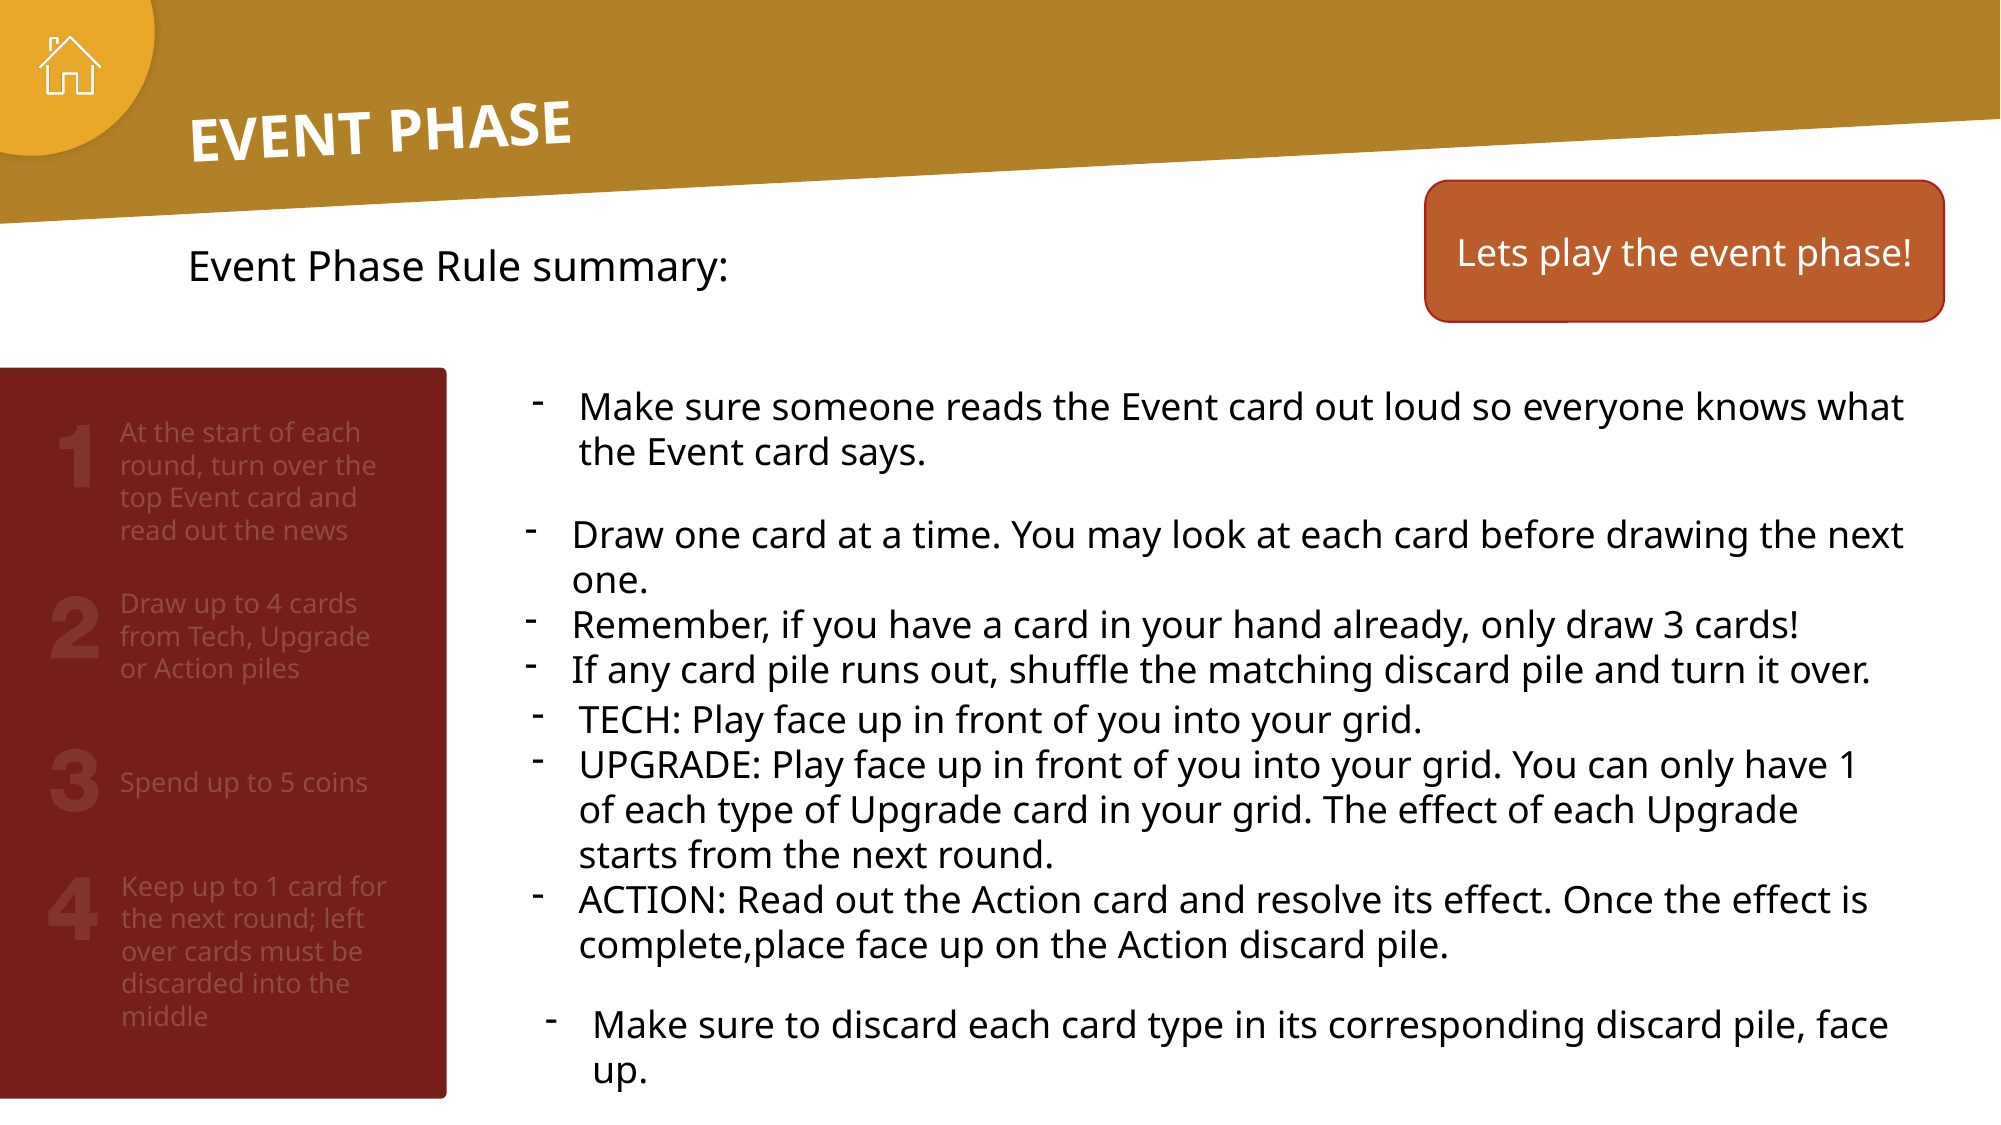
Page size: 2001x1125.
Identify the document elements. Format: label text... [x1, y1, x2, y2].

text_box Make sure someone reads the Event card out loud so everyone knows what the Event card says. [820, 375, 1973, 481]
text_box Lets play the event phase! [1424, 179, 1946, 323]
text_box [59, 408, 417, 555]
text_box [0, 0, 155, 156]
text_box Make sure to discard each card type in its corresponding discard pile, face up. [530, 993, 1921, 1099]
picture [718, 353, 820, 496]
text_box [50, 579, 417, 693]
text_box Draw one card at a time. You may look at each card before drawing the next one. Remember, if you have a card in your hand already, only draw 3 cards! If any card pile runs out, shuffle the matching discard pile and turn it over. [509, 503, 1966, 699]
text_box Event Phase Rule summary: [186, 232, 1426, 309]
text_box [50, 749, 417, 812]
text_box [33, 379, 413, 554]
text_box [48, 861, 419, 1041]
text_box [22, 847, 401, 1056]
text_box [30, 578, 410, 689]
text_box TECH: Play face up in front of you into your grid. UPGRADE: Play face up in front of you into your grid. You can only have 1 of each type of Upgrade card in your grid. The effect of each Upgrade starts from the next round. ACTION: Read out the Action card and resolve its effect. Once the effect is complete,place face up on the Action discard pile. [517, 688, 1908, 974]
text_box [22, 748, 401, 847]
title Event phase [185, 0, 1815, 208]
text_box [0, 366, 448, 1100]
text_box Make sure someone reads the Event card out loud so everyone knows what the Event card says. [517, 375, 718, 481]
